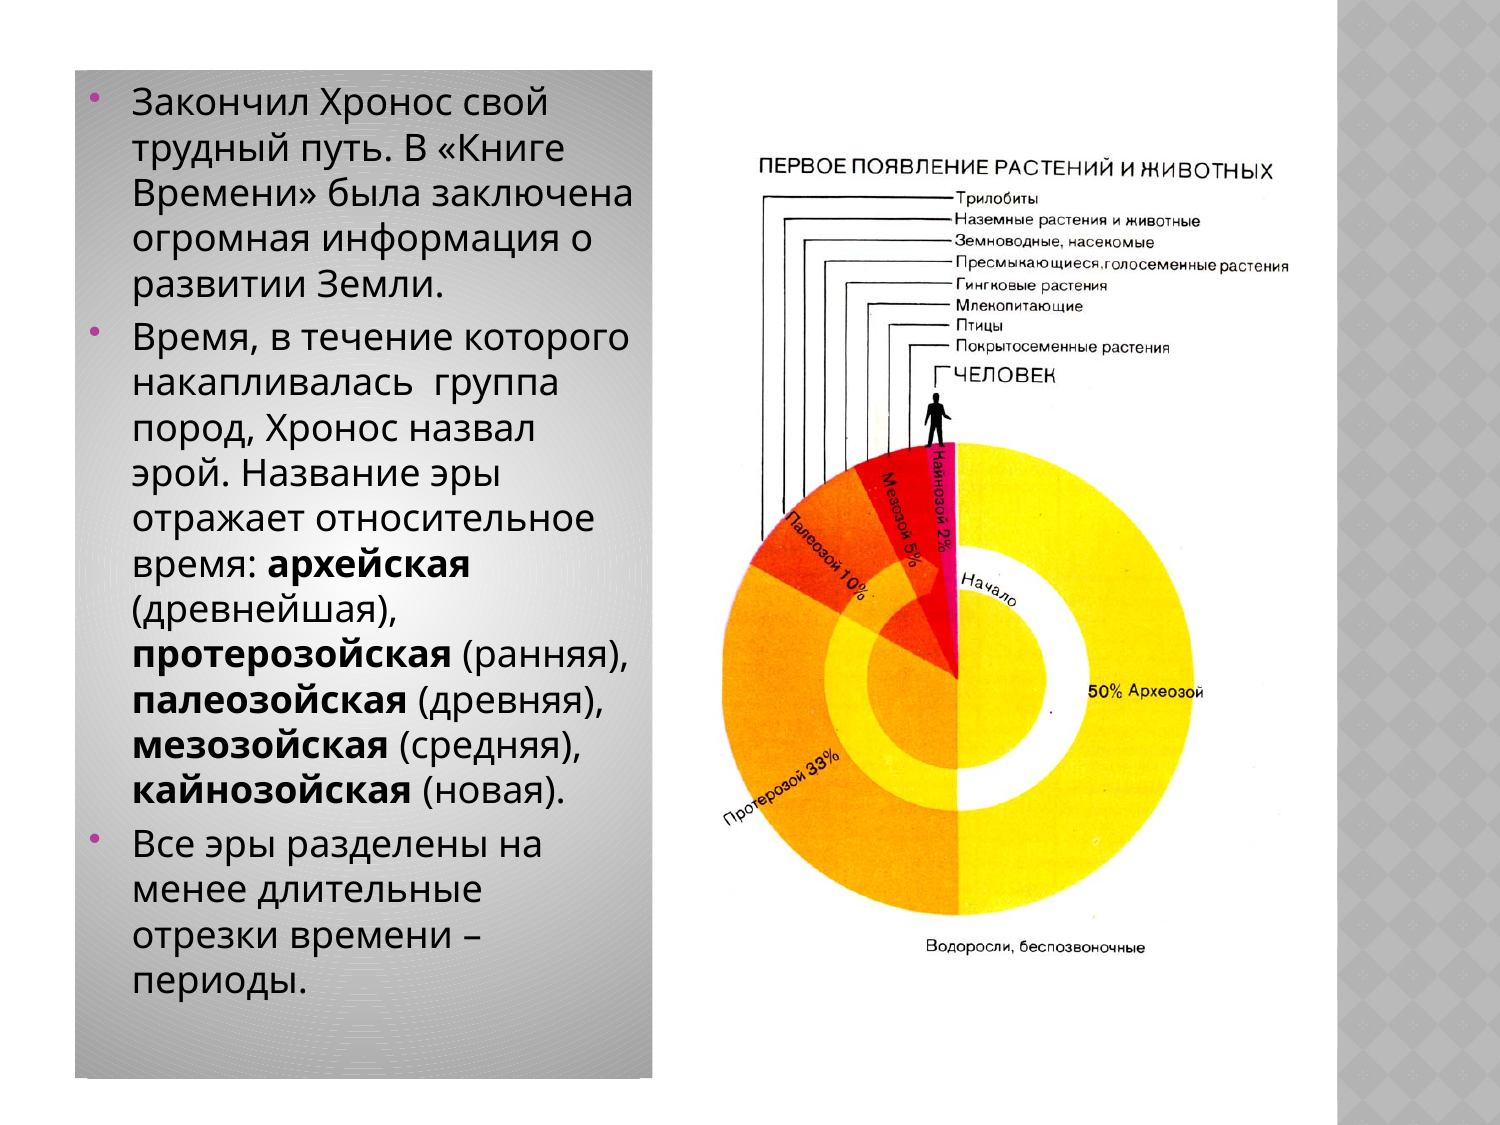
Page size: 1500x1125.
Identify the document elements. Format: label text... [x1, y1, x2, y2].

list Закончил Хронос свой трудный путь. В «Книге Времени» была заключена огромная информация о развитии Земли. Время, в течение которого накапливалась группа пород, Хронос назвал эрой. Название эры отражает относительное время: архейская (древнейшая), протерозойская (ранняя), палеозойская (древняя), мезозойская (средняя), кайнозойская (новая). Все эры разделены на менее длительные отрезки времени – периоды. [74, 70, 653, 1079]
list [714, 151, 1290, 956]
